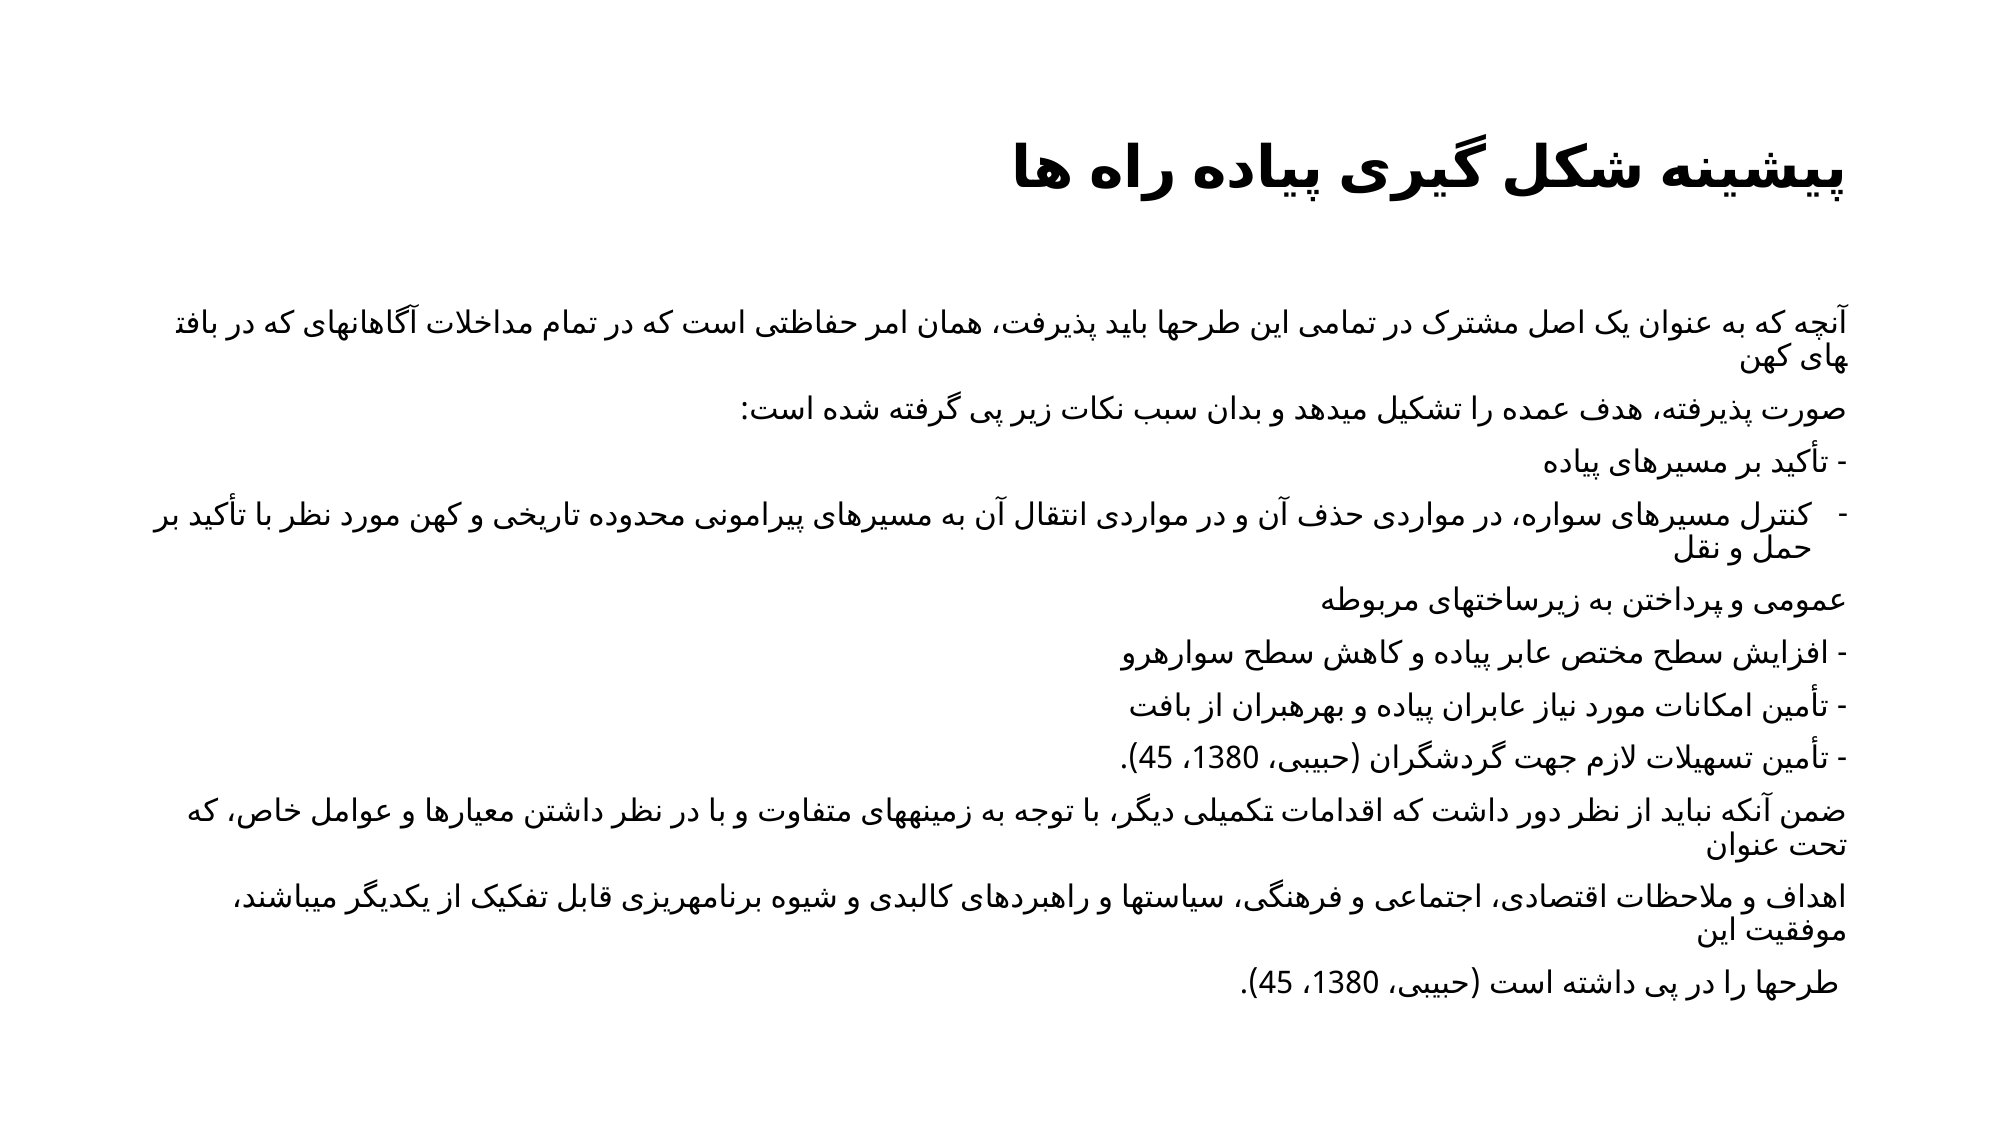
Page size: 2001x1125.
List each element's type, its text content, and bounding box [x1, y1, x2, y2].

title پیشینه شکل گیری پیاده راه ها [137, 59, 1863, 278]
list آن­چه که به عنوان یک اصل مشترک در تمامی این طرح­ها باید پذیرفت، همان امر حفاظتی است که در تمام مداخلات آگاهانه­ای که در بافت­های کهن صورت پذیرفته، هدف عمده را تشکیل می­دهد و بدان سبب نکات زیر پی گرفته شده است: - تأکید بر مسیرهای پیاده کنترل مسیرهای سواره، در مواردی حذف آن و در مواردی انتقال آن به مسیرهای پیرامونی محدوده تاریخی و کهن مورد نظر با تأکید بر حمل و نقل عمومی و پرداختن به زیرساخت­های مربوطه - افزایش سطح مختص عابر پیاده و کاهش سطح سواره­رو - تأمین امکانات مورد نیاز عابران پیاده و بهره­بران از بافت - تأمین تسهیلات لازم جهت گردشگران (حبیبی، 1380، 45). ضمن آن­که نباید از نظر دور داشت که اقدامات تکمیلی دیگر، با توجه به زمینه­های متفاوت و با در نظر داشتن معیارها و عوامل خاص، که تحت عنوان اهداف و ملاحظات اقتصادی، اجتماعی و فرهنگی، سیاست­ها و راهبردهای کالبدی و شیوه برنامه­ریزی قابل تفکیک از یکدیگر می­باشند، موفقیت این طرح­ها را در پی داشته است (حبیبی، 1380، 45). [137, 299, 1863, 1014]
